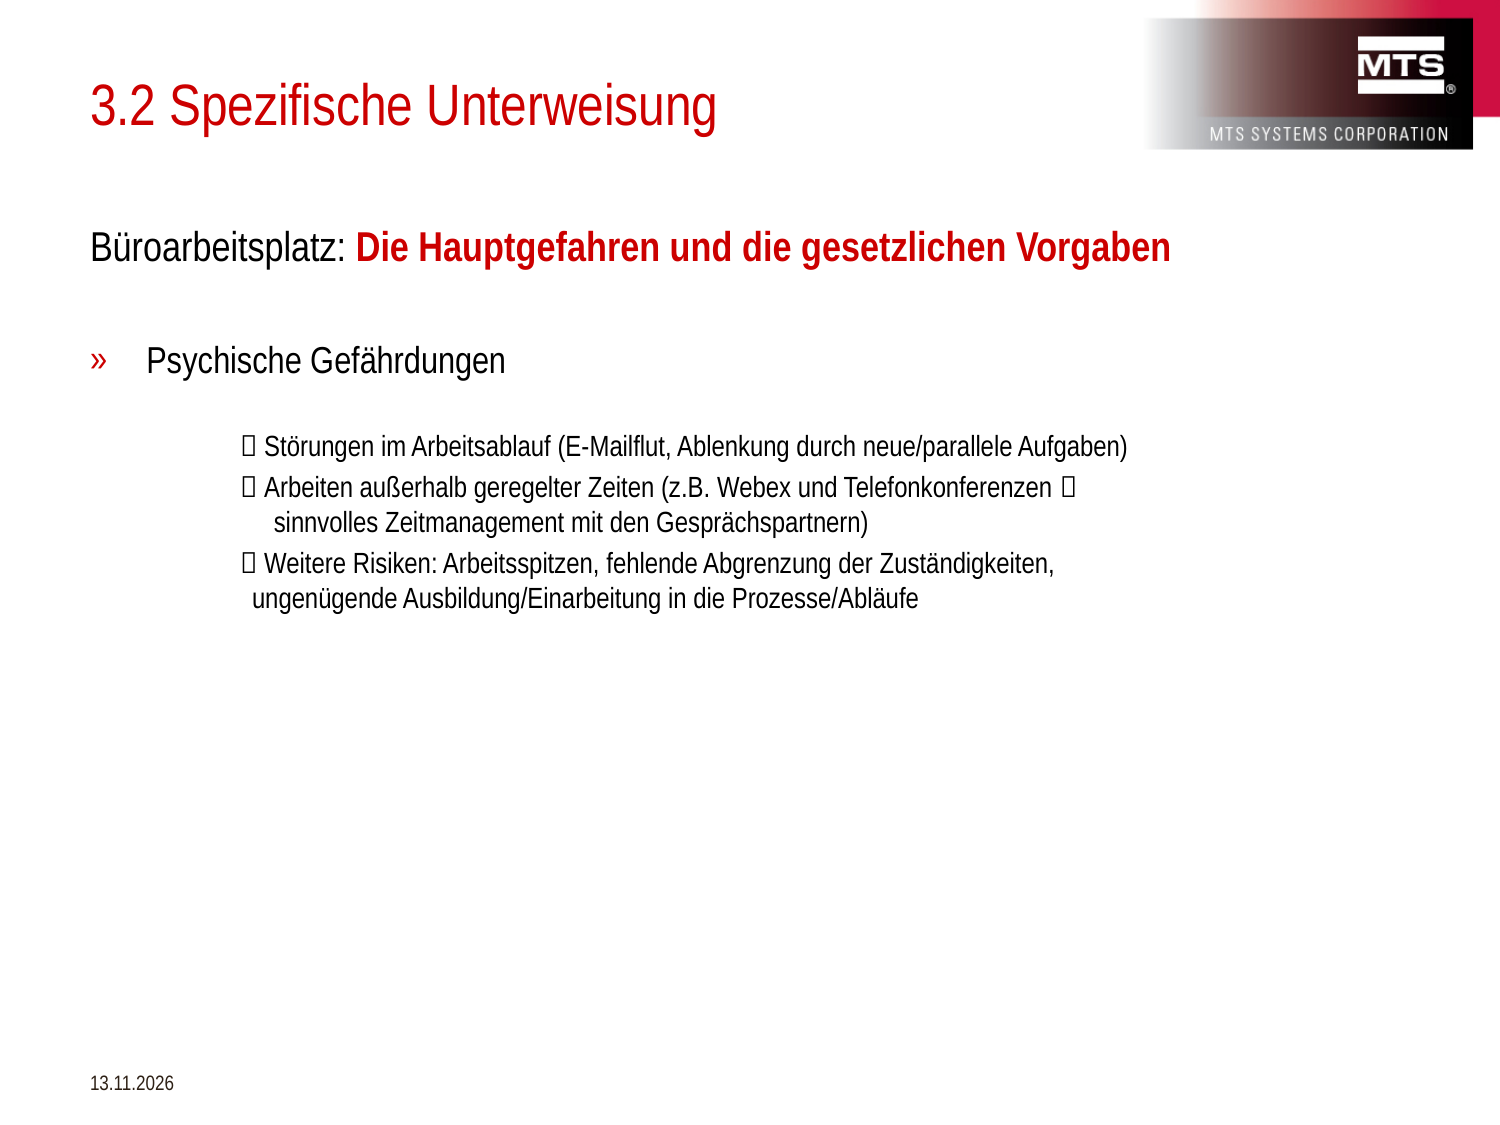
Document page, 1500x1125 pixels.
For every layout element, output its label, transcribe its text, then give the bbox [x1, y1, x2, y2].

title 3.2 Spezifische Unterweisung [75, 24, 1138, 188]
list Büroarbeitsplatz: Die Hauptgefahren und die gesetzlichen Vorgaben Psychische Gefährdungen  Störungen im Arbeitsablauf (E-Mailflut, Ablenkung durch neue/parallele Aufgaben)  Arbeiten außerhalb geregelter Zeiten (z.B. Webex und Telefonkonferenzen  sinnvolles Zeitmanagement mit den Gesprächspartnern)  Weitere Risiken: Arbeitsspitzen, fehlende Abgrenzung der Zuständigkeiten, ungenügende Ausbildung/Einarbeitung in die Prozesse/Abläufe [75, 212, 1438, 1050]
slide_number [74, 1062, 426, 1103]
picture [1130, 0, 1500, 150]
